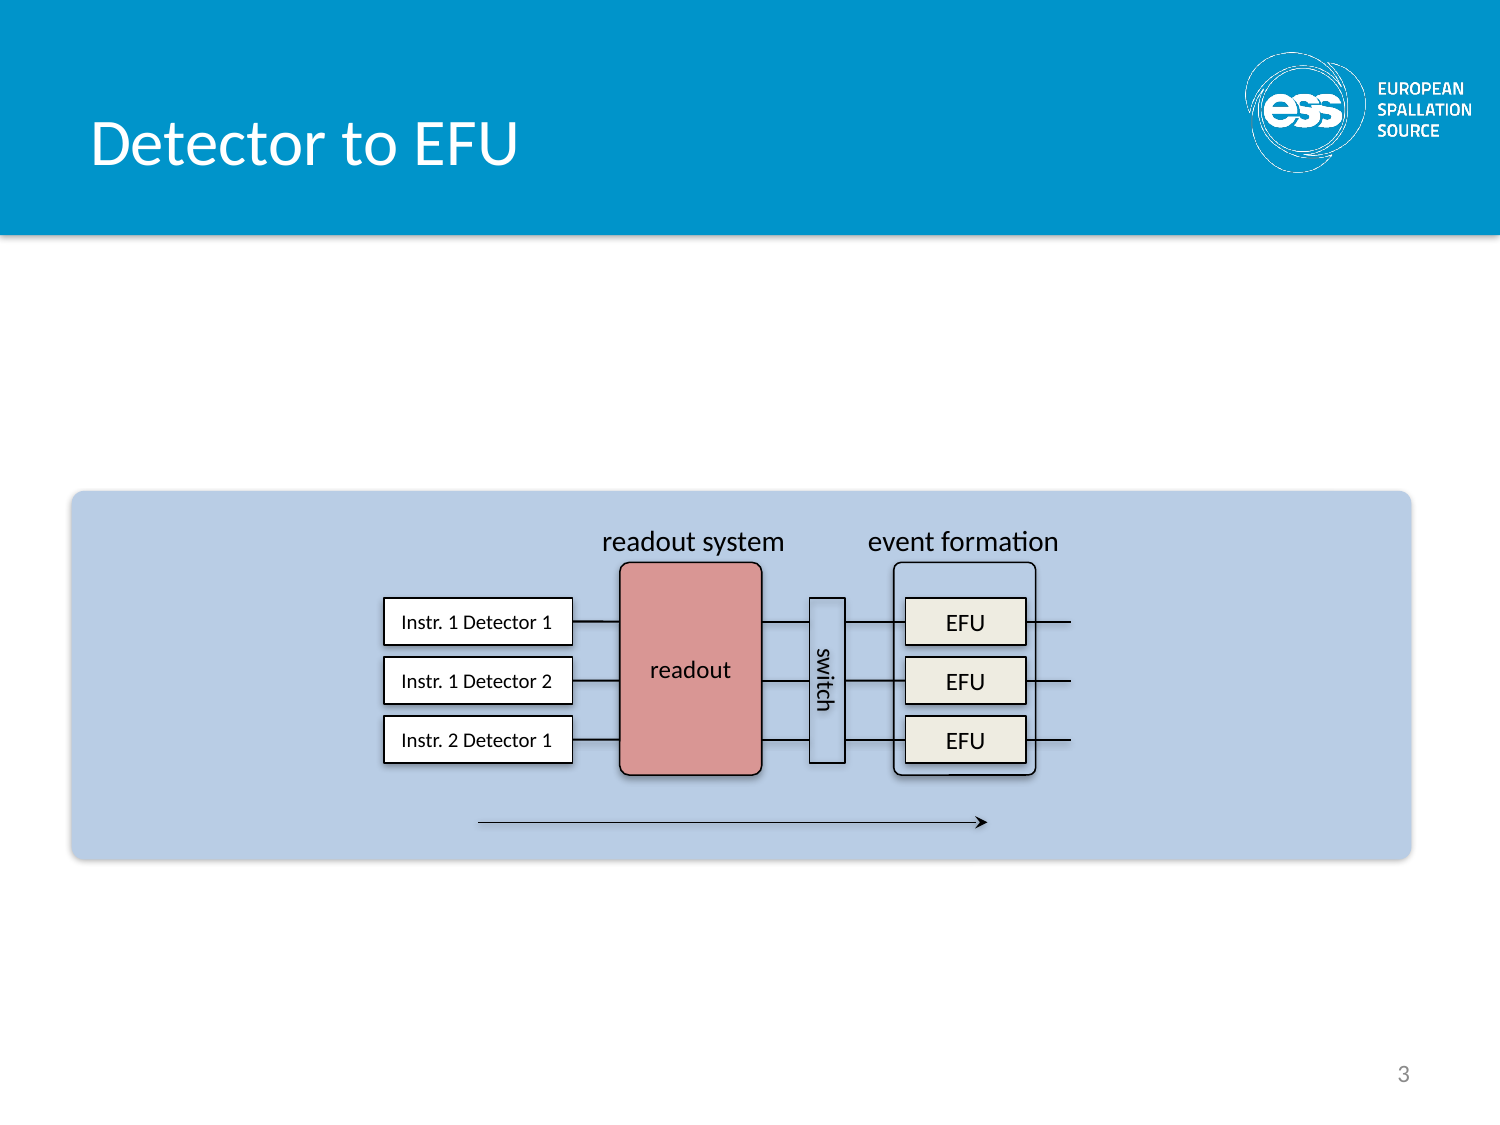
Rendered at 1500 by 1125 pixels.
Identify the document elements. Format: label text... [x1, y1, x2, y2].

text_box [892, 631, 908, 677]
text_box [892, 690, 908, 737]
picture [1422, 125, 1428, 134]
picture [1432, 125, 1438, 136]
picture [1389, 104, 1393, 115]
text_box Instr. 1 Detector 2 [383, 656, 573, 705]
text_box EFU [905, 715, 1027, 764]
slide_number 3 [1074, 1042, 1425, 1103]
text_box Instr. 1 Detector 1 [383, 597, 573, 646]
picture [1418, 104, 1423, 115]
picture [1454, 83, 1458, 94]
text_box [1023, 690, 1037, 737]
picture [1400, 83, 1407, 94]
text_box [1023, 631, 1037, 677]
text_box readout [618, 561, 763, 776]
text_box Instr. 2 Detector 1 [383, 715, 573, 764]
text_box [892, 751, 1037, 776]
picture [1436, 104, 1444, 115]
text_box event formation [849, 515, 1078, 565]
text_box [892, 565, 1037, 618]
text_box readout system [583, 515, 803, 565]
picture [1409, 104, 1415, 115]
text_box EFU [905, 597, 1027, 646]
text_box EFU [905, 656, 1027, 705]
picture [1264, 94, 1342, 127]
text_box [70, 490, 1413, 861]
picture [1398, 109, 1406, 115]
picture [1423, 83, 1430, 94]
title Detector to EFU [75, 45, 1247, 233]
picture [1379, 83, 1385, 94]
picture [1443, 86, 1450, 93]
text_box switch [809, 597, 846, 764]
